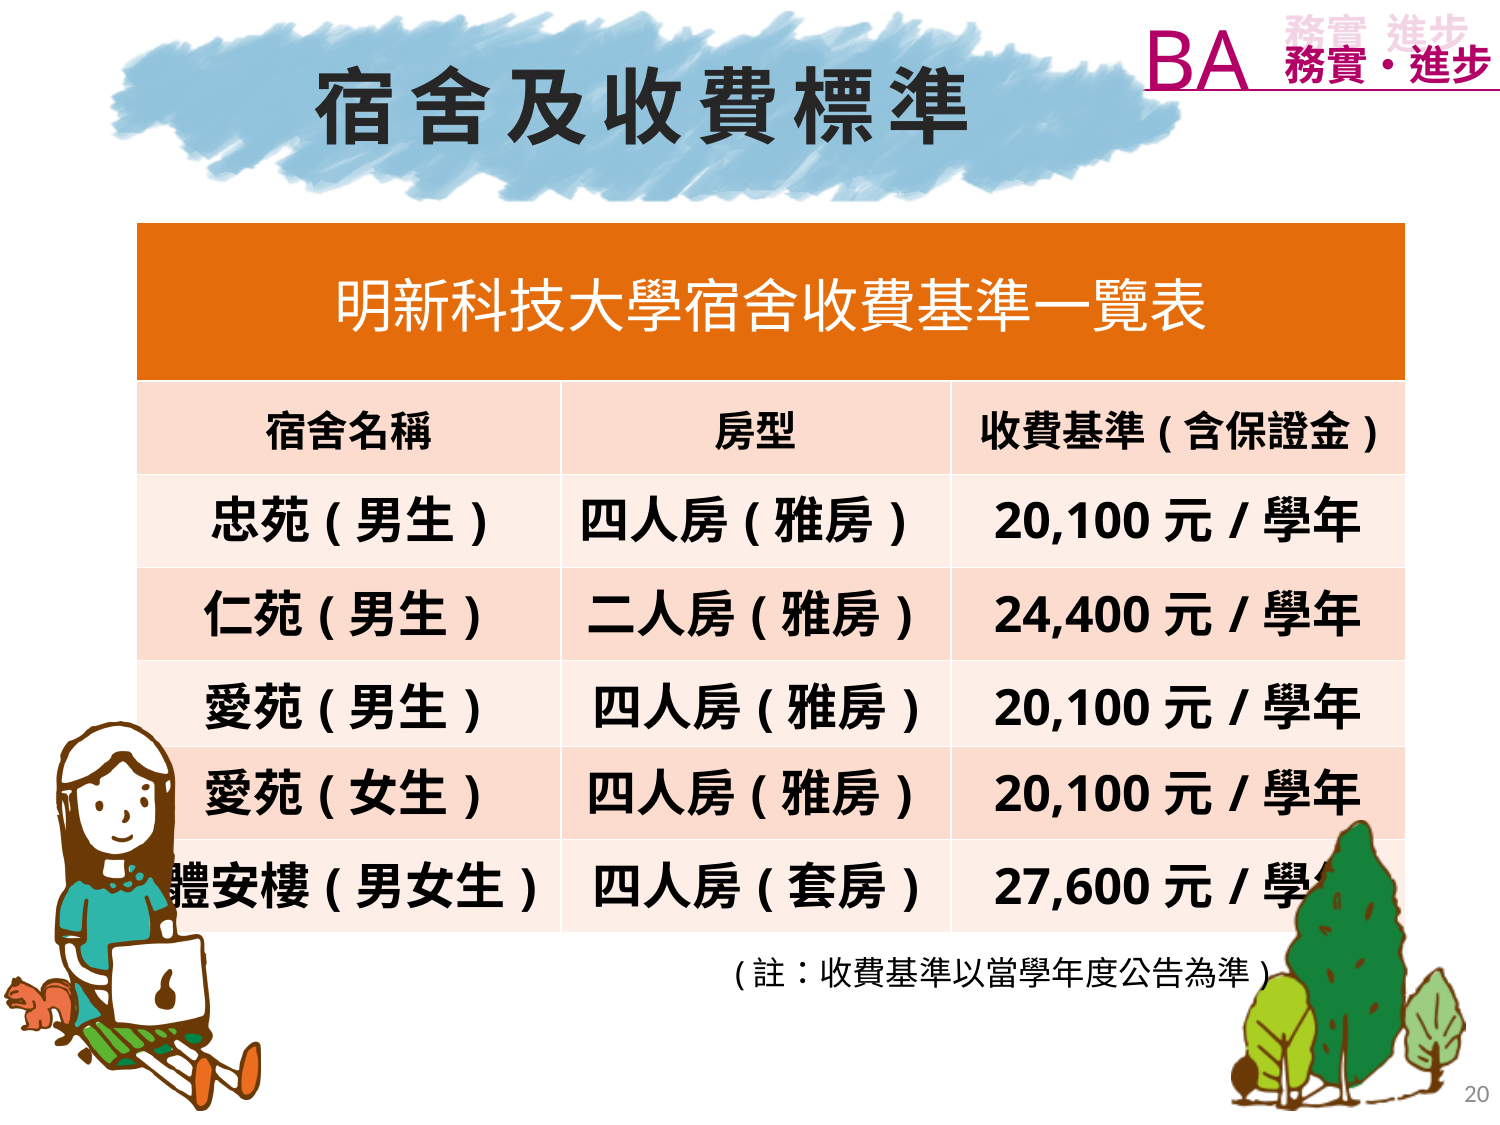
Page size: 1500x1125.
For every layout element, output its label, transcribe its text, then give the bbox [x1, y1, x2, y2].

table_cell 四人房(雅房) [562, 475, 950, 567]
table_cell 20,100元/學年 [952, 475, 1405, 567]
text_box (註：收費基準以當學年度公告為準) [720, 945, 1226, 1000]
table_cell 房型 [562, 382, 950, 474]
table_cell 27,600元/學年 [952, 840, 1226, 932]
table_cell 四人房(雅房) [562, 747, 950, 839]
table_cell 體安樓(男女生) [265, 840, 560, 932]
slide_number 20 [1427, 1062, 1500, 1123]
table_cell 20,100元/學年 [952, 747, 1405, 839]
table_cell 20,100元/學年 [952, 661, 1405, 746]
table_cell 24,400元/學年 [952, 568, 1405, 660]
table_cell 四人房(套房) [562, 840, 950, 932]
picture [1231, 819, 1467, 1112]
table_cell 宿舍名稱 [137, 382, 560, 474]
table_cell 仁苑(男生) [137, 568, 560, 660]
table_header 明新科技大學宿舍收費基準一覽表 [137, 223, 1405, 380]
table_cell 愛苑(男生) [137, 661, 560, 746]
table_cell 忠苑(男生) [137, 475, 560, 567]
table_cell 愛苑(女生) [265, 747, 560, 839]
table_cell 二人房(雅房) [562, 568, 950, 660]
table_cell 收費基準(含保證金) [952, 382, 1405, 474]
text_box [88, 0, 1200, 223]
picture [4, 720, 261, 1112]
table_cell 四人房(雅房) [562, 661, 950, 746]
